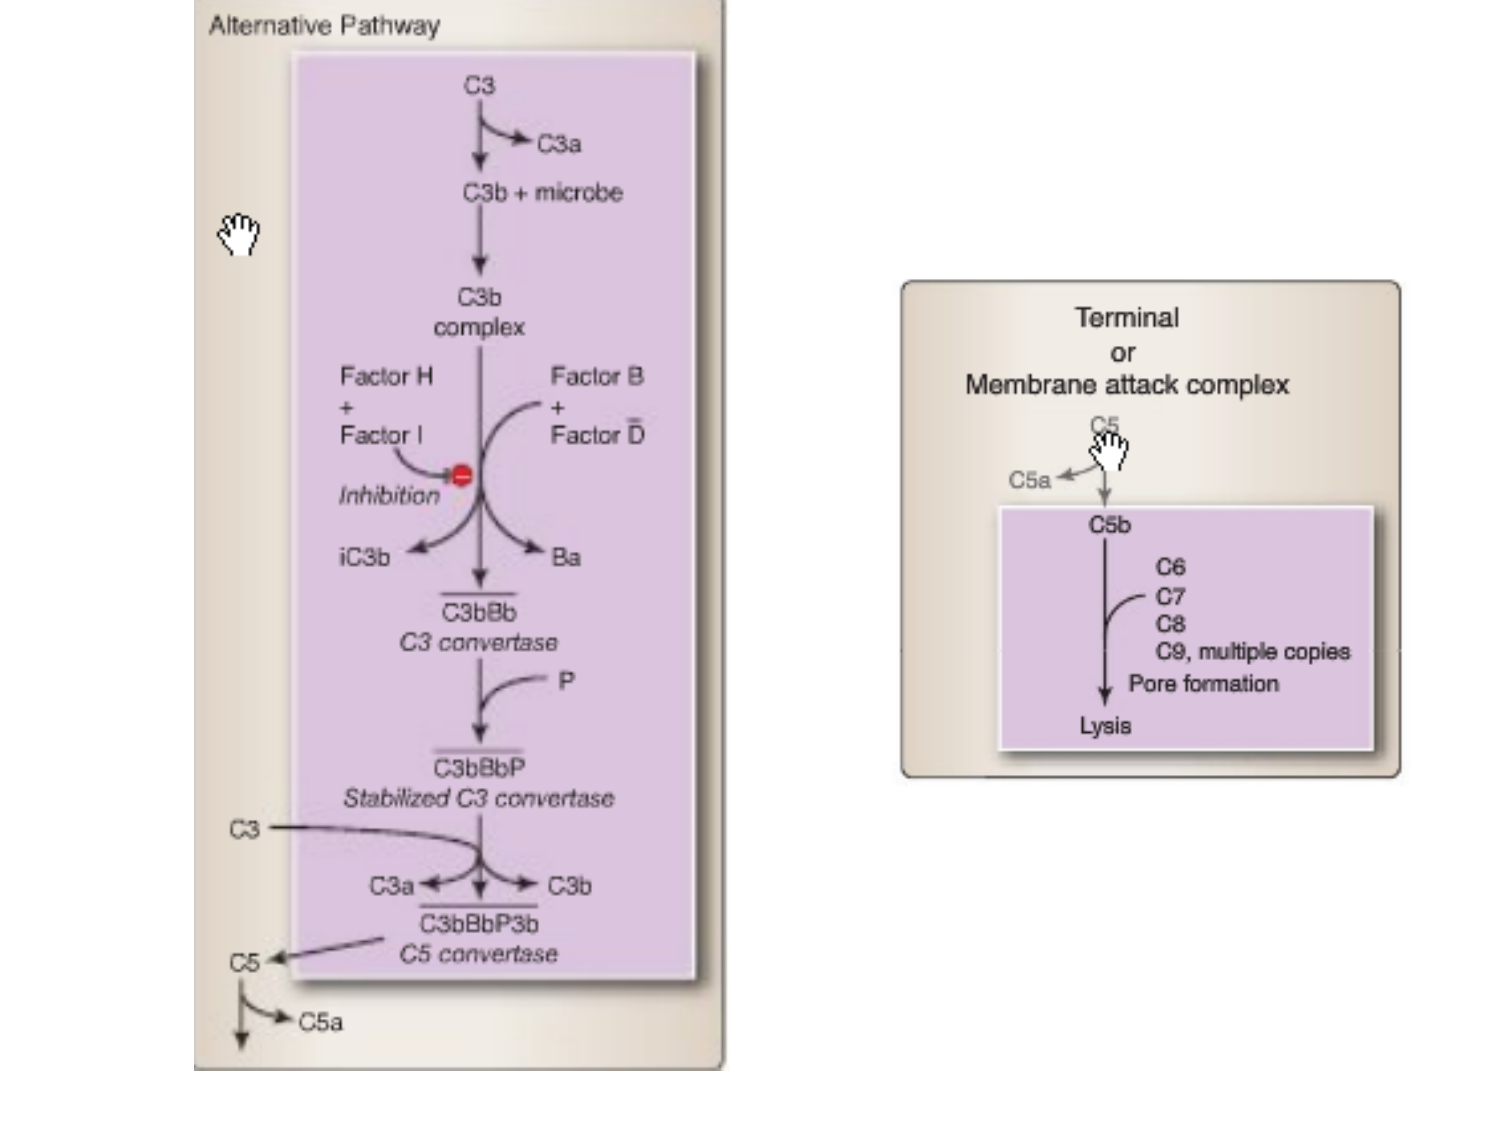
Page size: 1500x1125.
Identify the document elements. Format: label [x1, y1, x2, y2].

picture [891, 278, 1412, 789]
picture [194, 0, 731, 1071]
